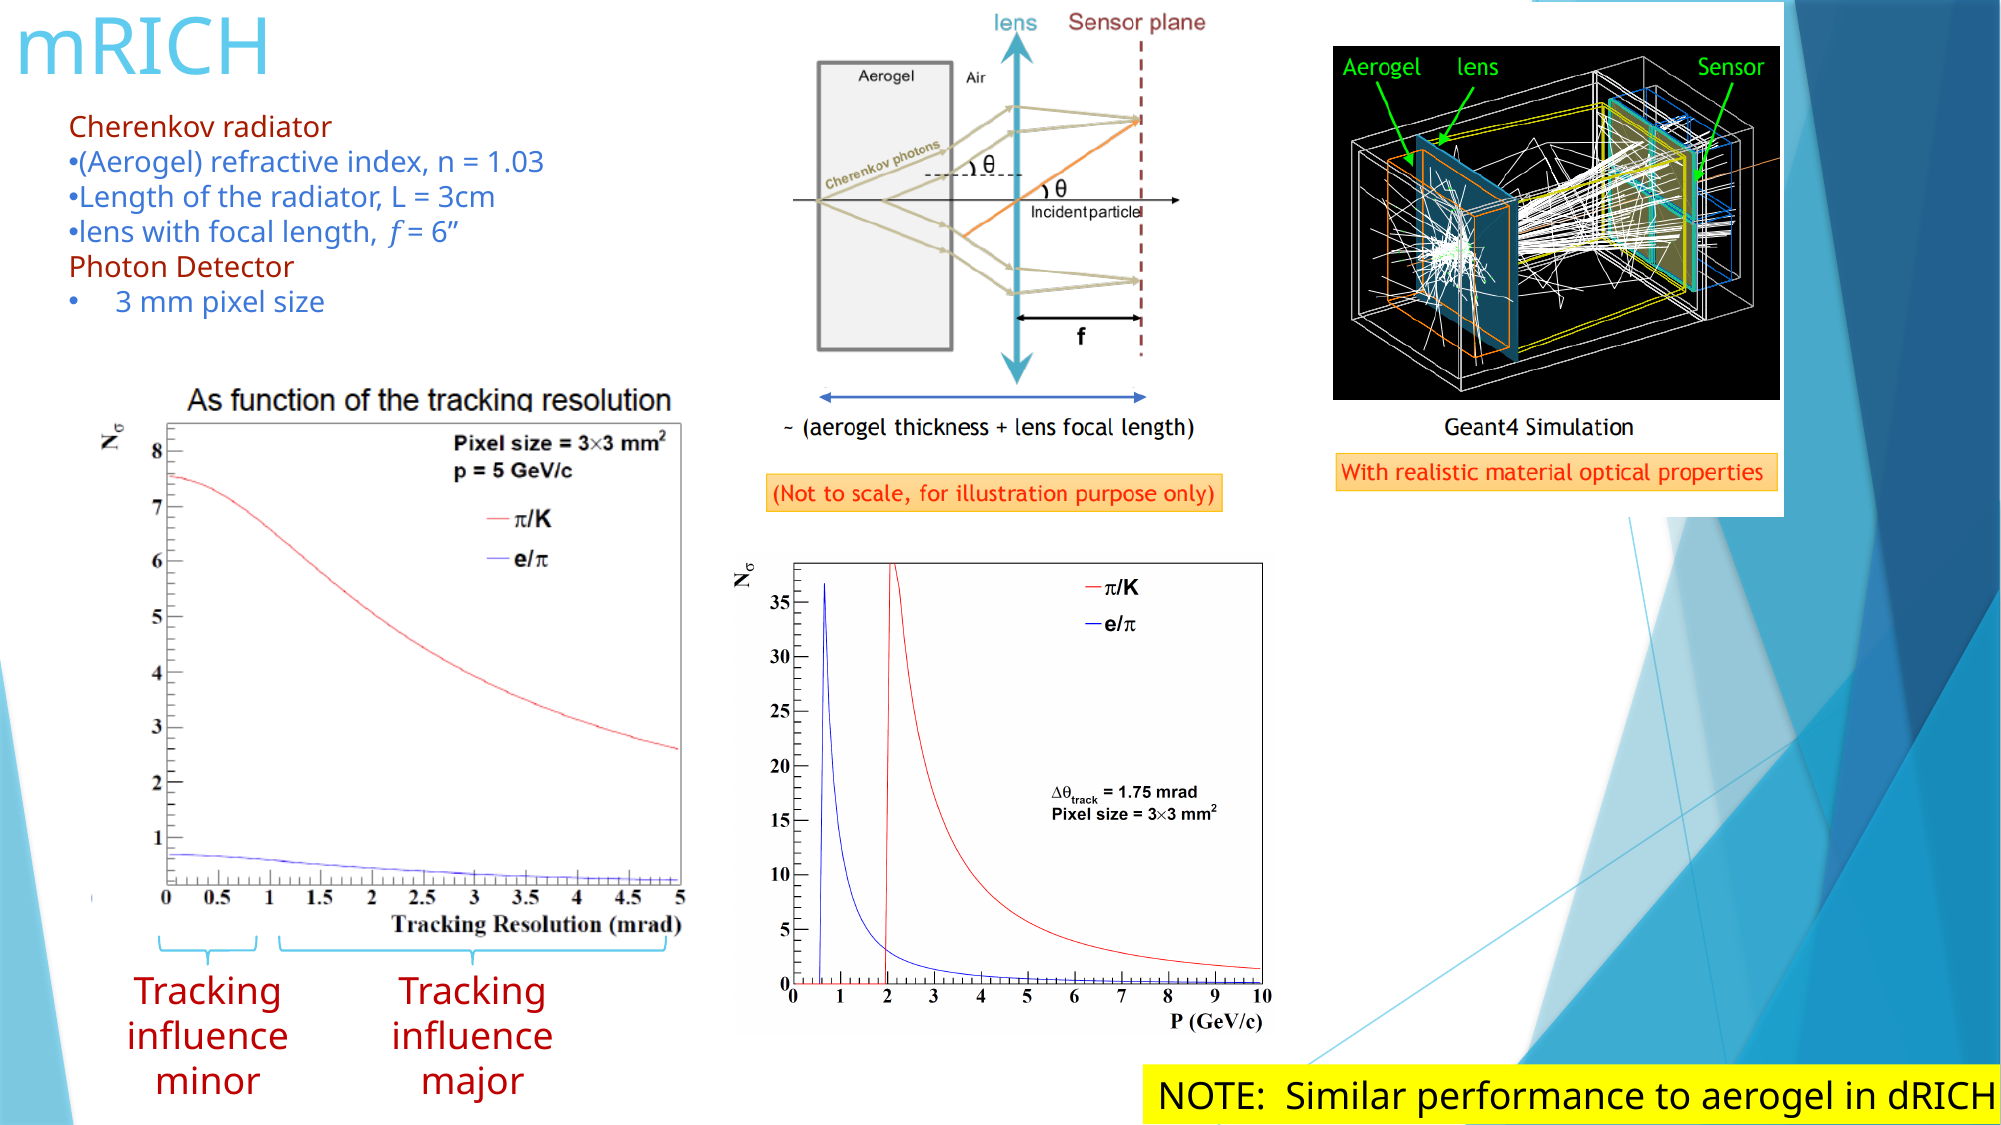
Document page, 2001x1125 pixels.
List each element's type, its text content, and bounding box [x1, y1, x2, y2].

picture [90, 357, 688, 961]
picture [729, 552, 1277, 1037]
text_box Tracking influence major [372, 969, 573, 1110]
text_box Cherenkov radiator (Aerogel) refractive index, n = 1.03 Length of the radiator, L = 3cm lens with focal length, 𝑓= 6” Photon Detector 3 mm pixel size [53, 101, 755, 326]
text_box mRICH [0, 0, 1498, 90]
text_box NOTE: Similar performance to aerogel in dRICH [1142, 1064, 2000, 1125]
picture [760, 2, 1785, 517]
text_box Tracking influence minor [107, 969, 309, 1110]
